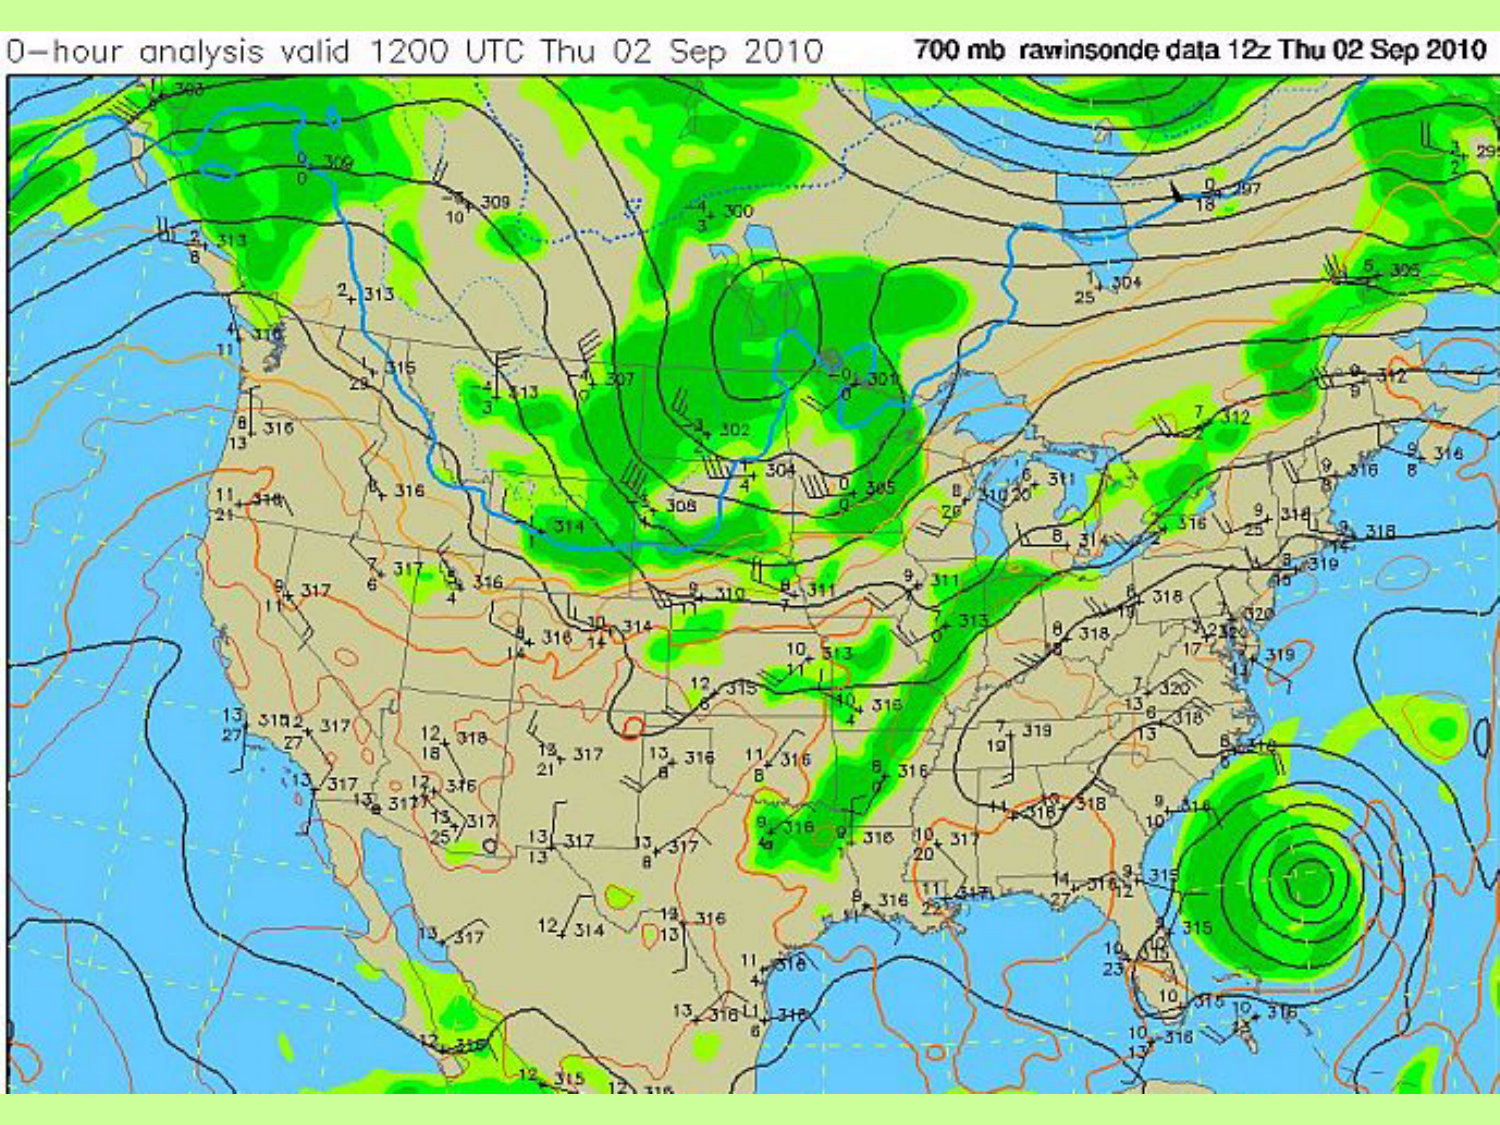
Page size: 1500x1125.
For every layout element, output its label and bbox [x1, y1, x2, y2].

text_box [0, 31, 1500, 1094]
